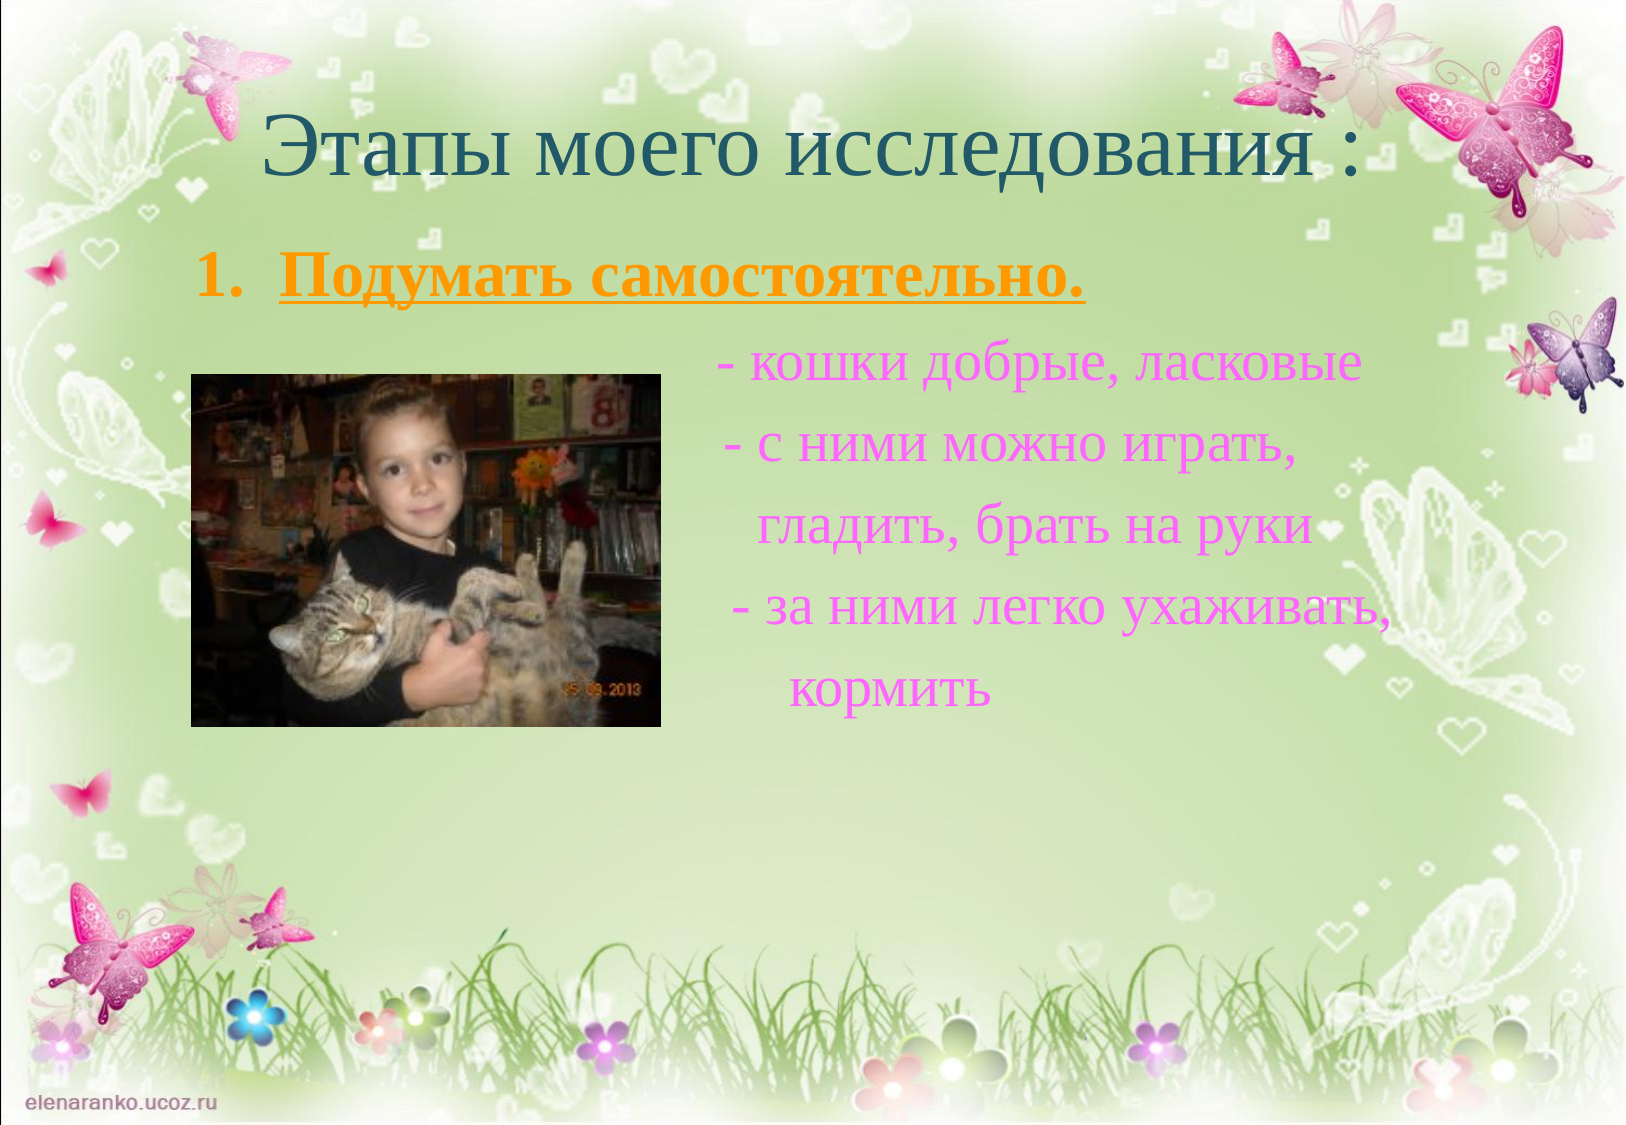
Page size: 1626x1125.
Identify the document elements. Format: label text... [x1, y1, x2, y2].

list Подумать самостоятельно. - кошки добрые, ласковые -- - с ними можно играть, гладить, брать на руки - за ними легко ухаживать, кормить [179, 222, 1533, 914]
picture [0, 0, 1626, 1125]
title Этапы моего исследования : [81, 45, 1544, 233]
